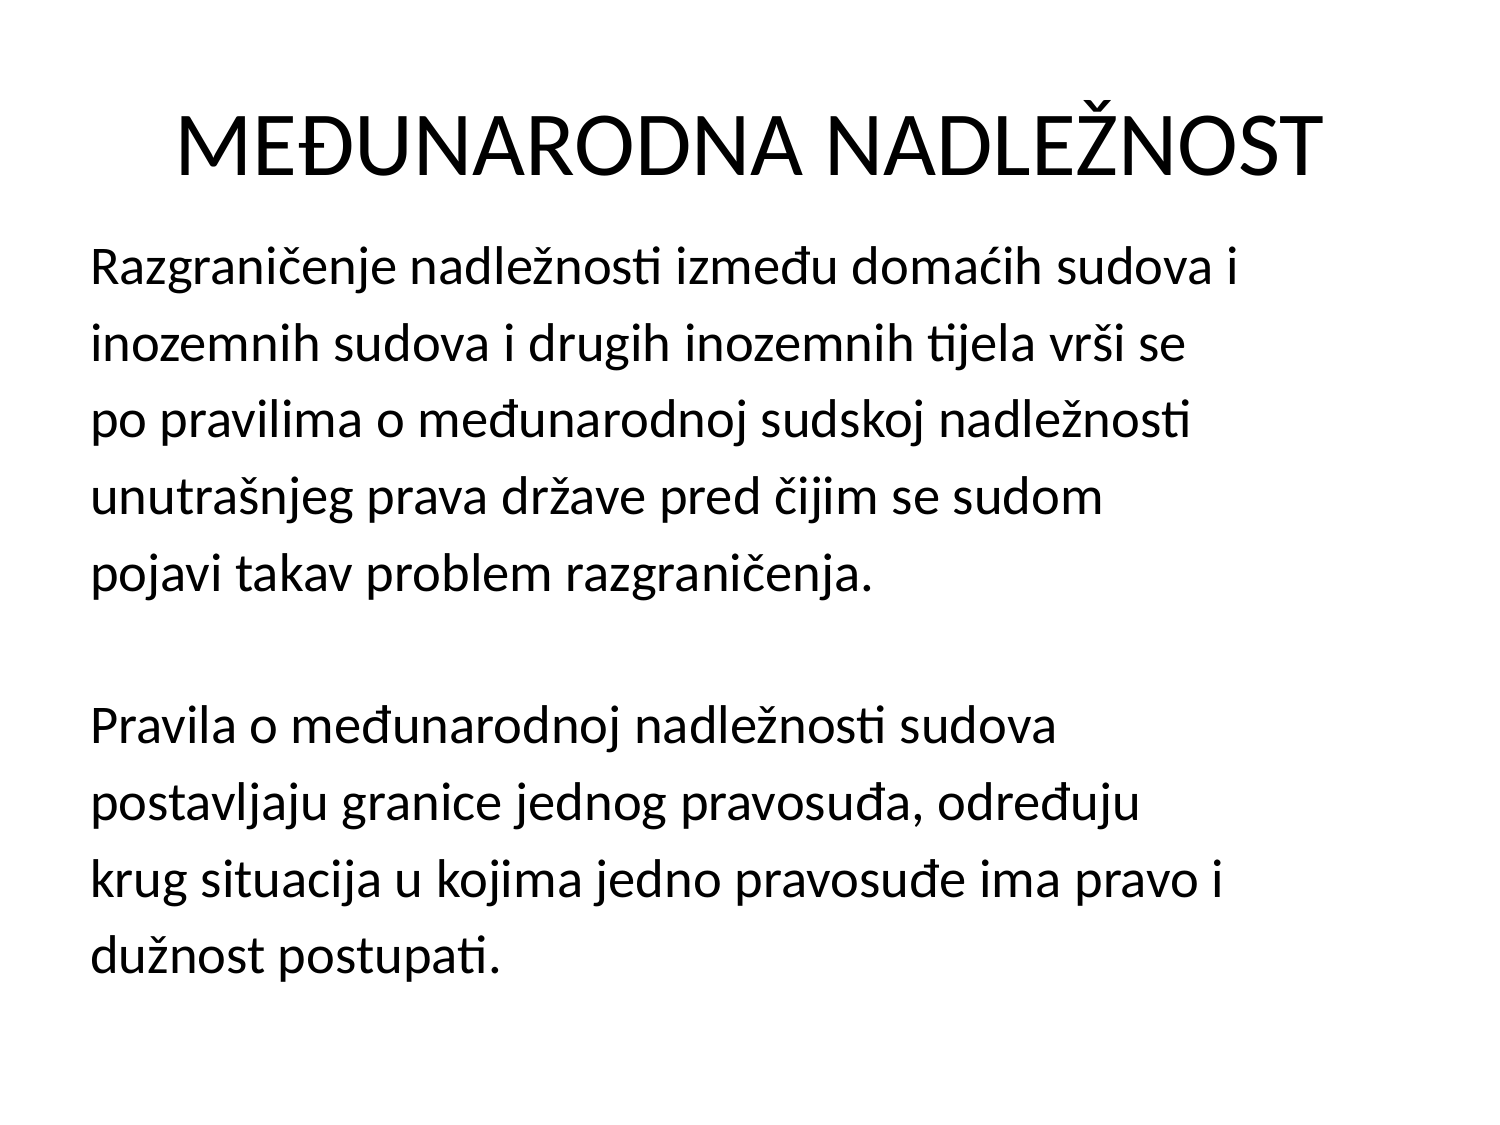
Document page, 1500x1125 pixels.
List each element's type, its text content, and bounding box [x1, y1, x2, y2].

list Razgraničenje nadležnosti između domaćih sudova i inozemnih sudova i drugih inozemnih tijela vrši se po pravilima o međunarodnoj sudskoj nadležnosti unutrašnjeg prava države pred čijim se sudom pojavi takav problem razgraničenja. Pravila o međunarodnoj nadležnosti sudova postavljaju granice jednog pravosuđa, određuju krug situacija u kojima jedno pravosuđe ima pravo i dužnost postupati. [75, 222, 1425, 1005]
title MEĐUNARODNA NADLEŽNOST [75, 45, 1425, 222]
